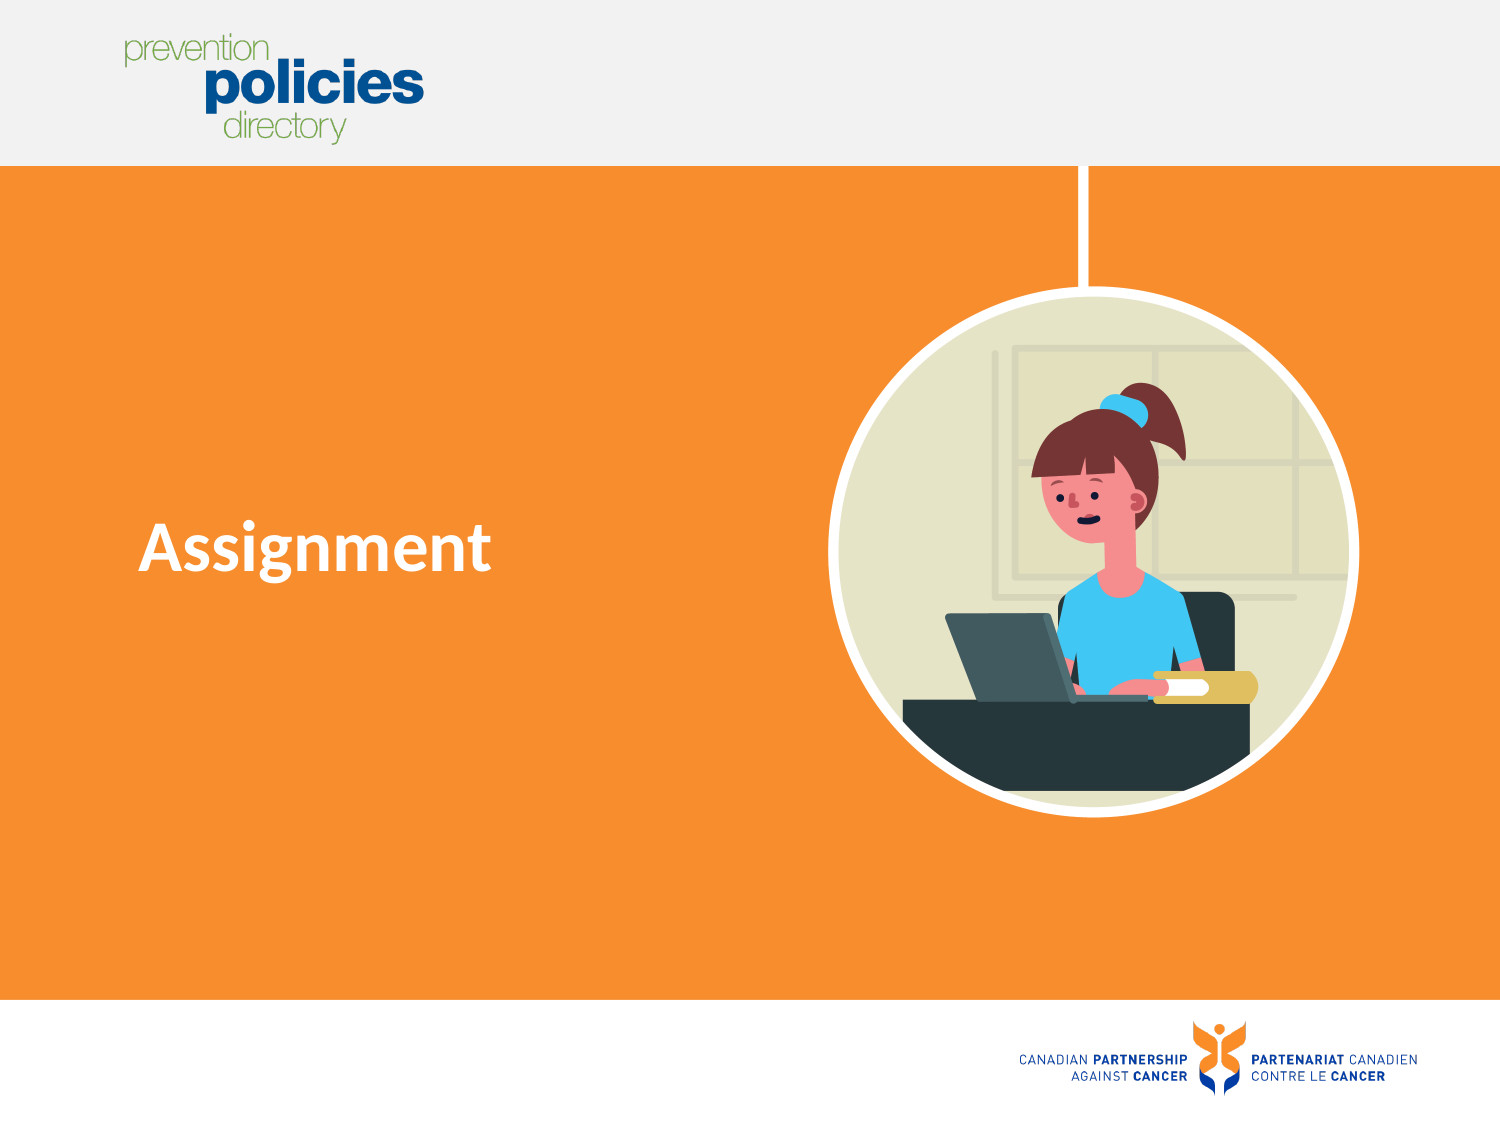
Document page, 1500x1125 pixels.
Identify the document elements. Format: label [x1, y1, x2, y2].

picture [122, 32, 427, 146]
picture [0, 166, 1500, 1001]
picture [1018, 1021, 1418, 1096]
